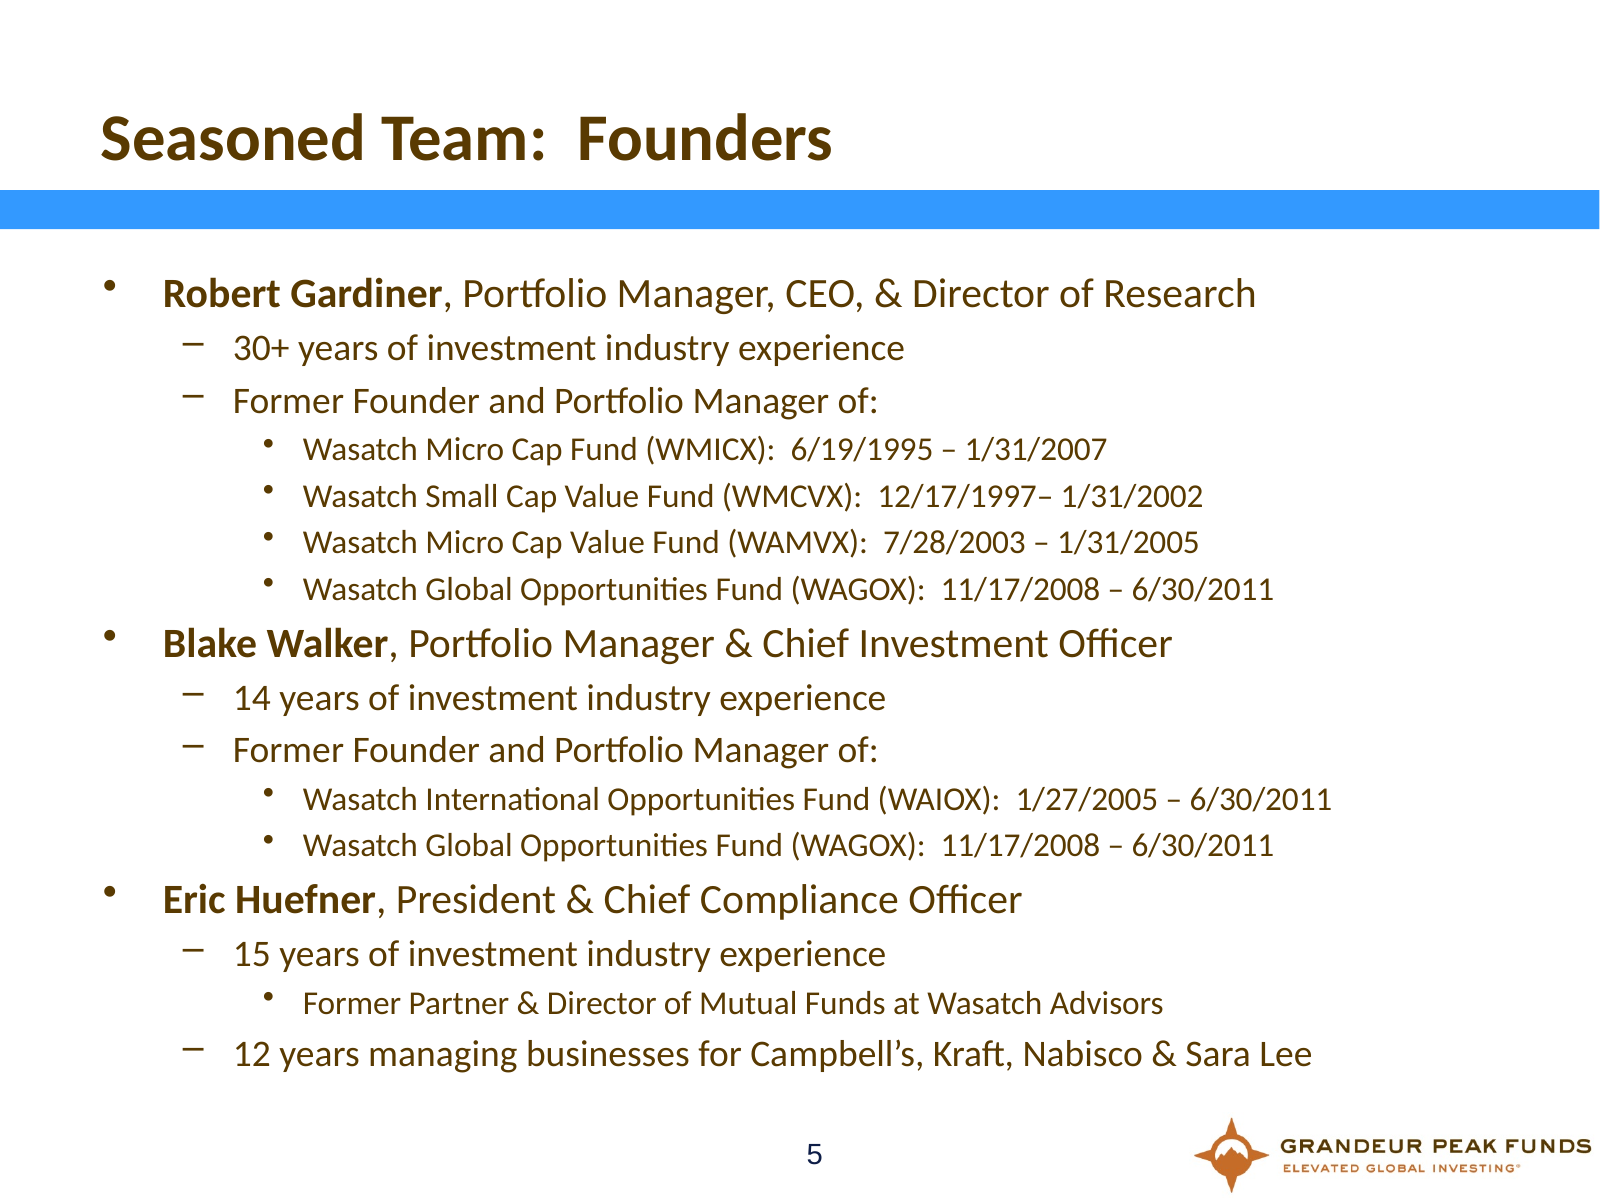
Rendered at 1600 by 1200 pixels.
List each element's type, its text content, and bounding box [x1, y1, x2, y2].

slide_number 5 [758, 1127, 840, 1181]
list Robert Gardiner, Portfolio Manager, CEO, & Director of Research 30+ years of investment industry experience Former Founder and Portfolio Manager of: Wasatch Micro Cap Fund (WMICX): 6/19/1995 – 1/31/2007 Wasatch Small Cap Value Fund (WMCVX): 12/17/1997– 1/31/2002 Wasatch Micro Cap Value Fund (WAMVX): 7/28/2003 – 1/31/2005 Wasatch Global Opportunities Fund (WAGOX): 11/17/2008 – 6/30/2011 Blake Walker, Portfolio Manager & Chief Investment Officer 14 years of investment industry experience Former Founder and Portfolio Manager of: Wasatch International Opportunities Fund (WAIOX): 1/27/2005 – 6/30/2011 Wasatch Global Opportunities Fund (WAGOX): 11/17/2008 – 6/30/2011 Eric Huefner, President & Chief Compliance Officer 15 years of investment industry experience Former Partner & Director of Mutual Funds at Wasatch Advisors 12 years managing businesses for Campbell’s, Kraft, Nabisco & Sara Lee [86, 257, 1523, 1093]
picture [1189, 1112, 1596, 1198]
title Seasoned Team: Founders [84, 67, 1558, 200]
